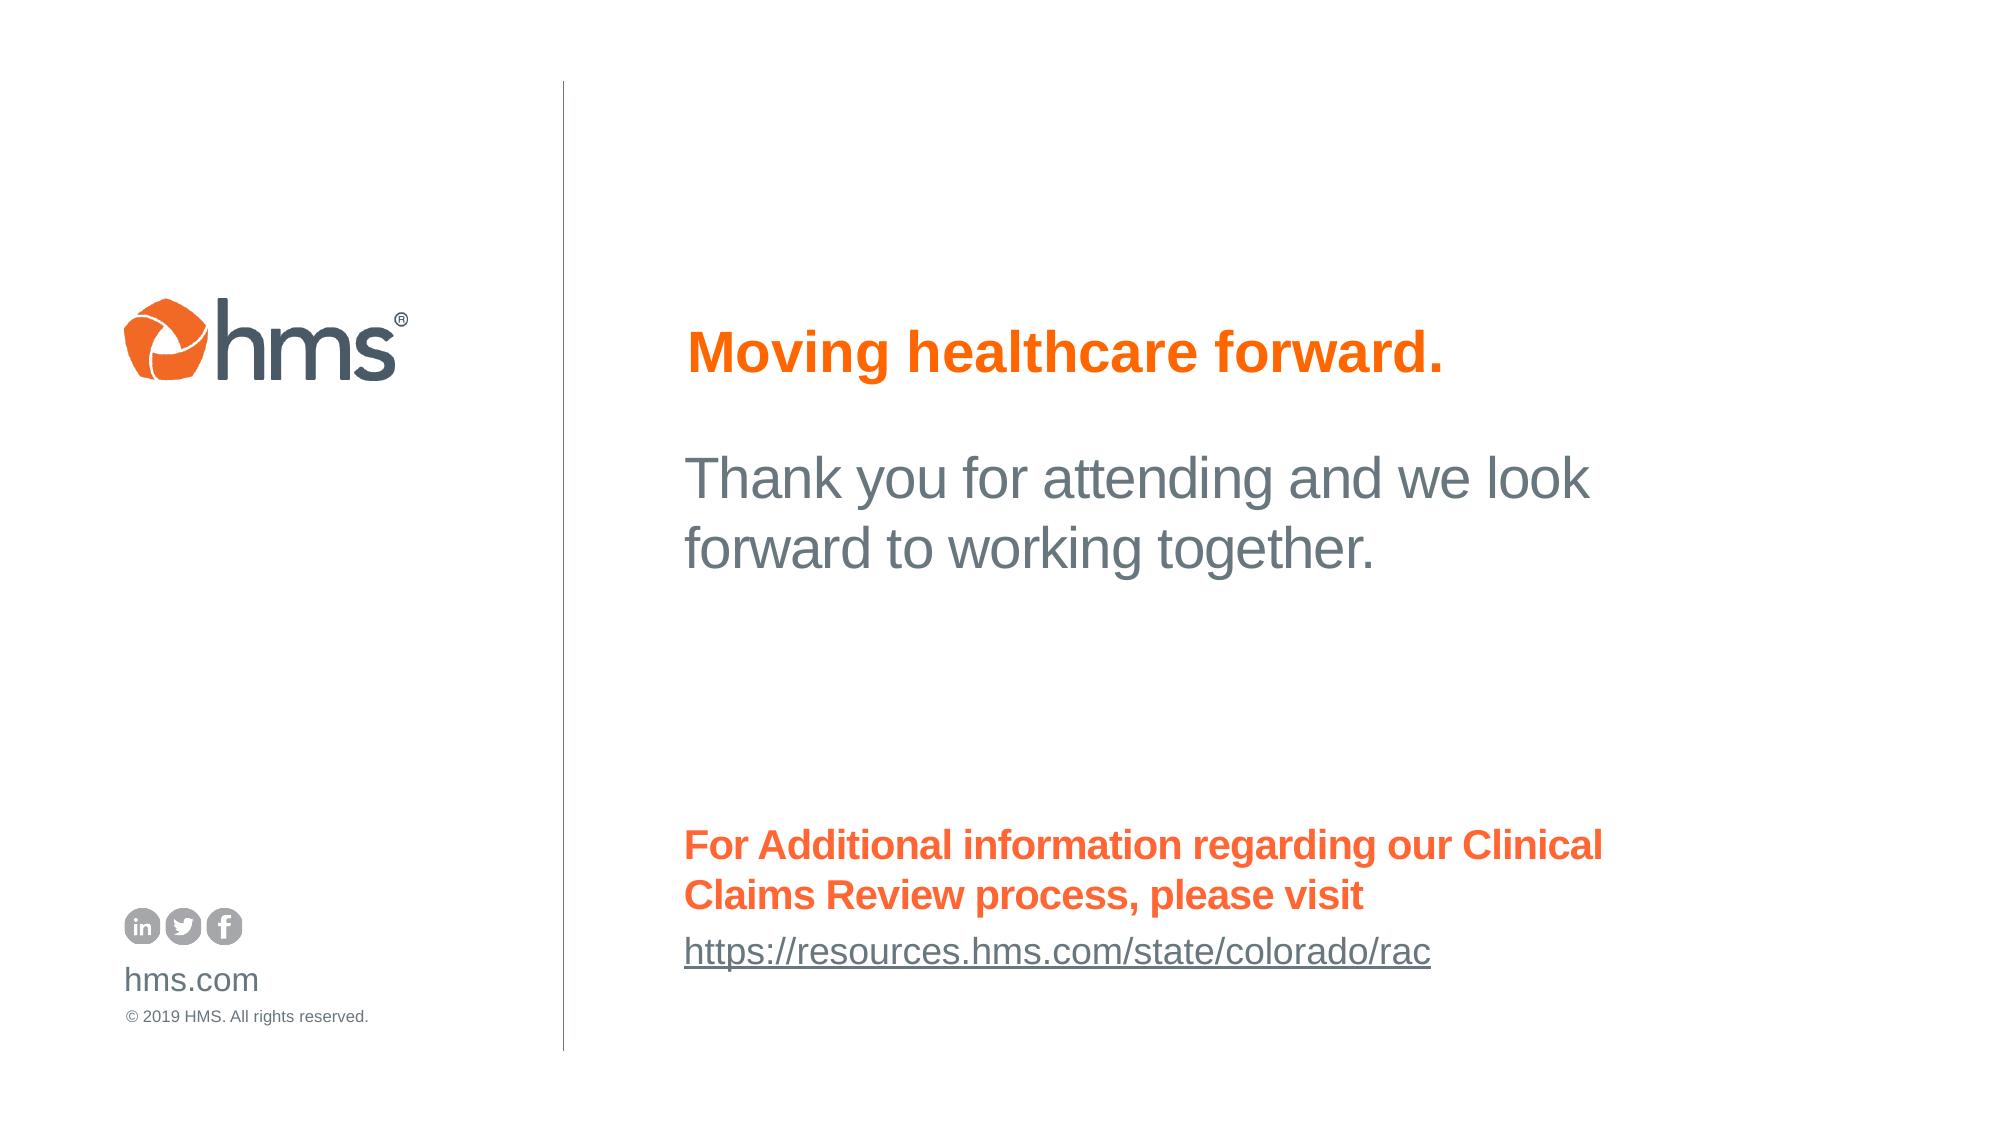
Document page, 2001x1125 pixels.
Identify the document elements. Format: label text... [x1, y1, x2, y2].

picture [124, 298, 408, 381]
text_box For Additional information regarding our Clinical Claims Review process, please visit https://resources.hms.com/state/colorado/rac [669, 810, 1670, 1039]
list Thank you for attending and we look forward to working together. [669, 432, 1755, 644]
